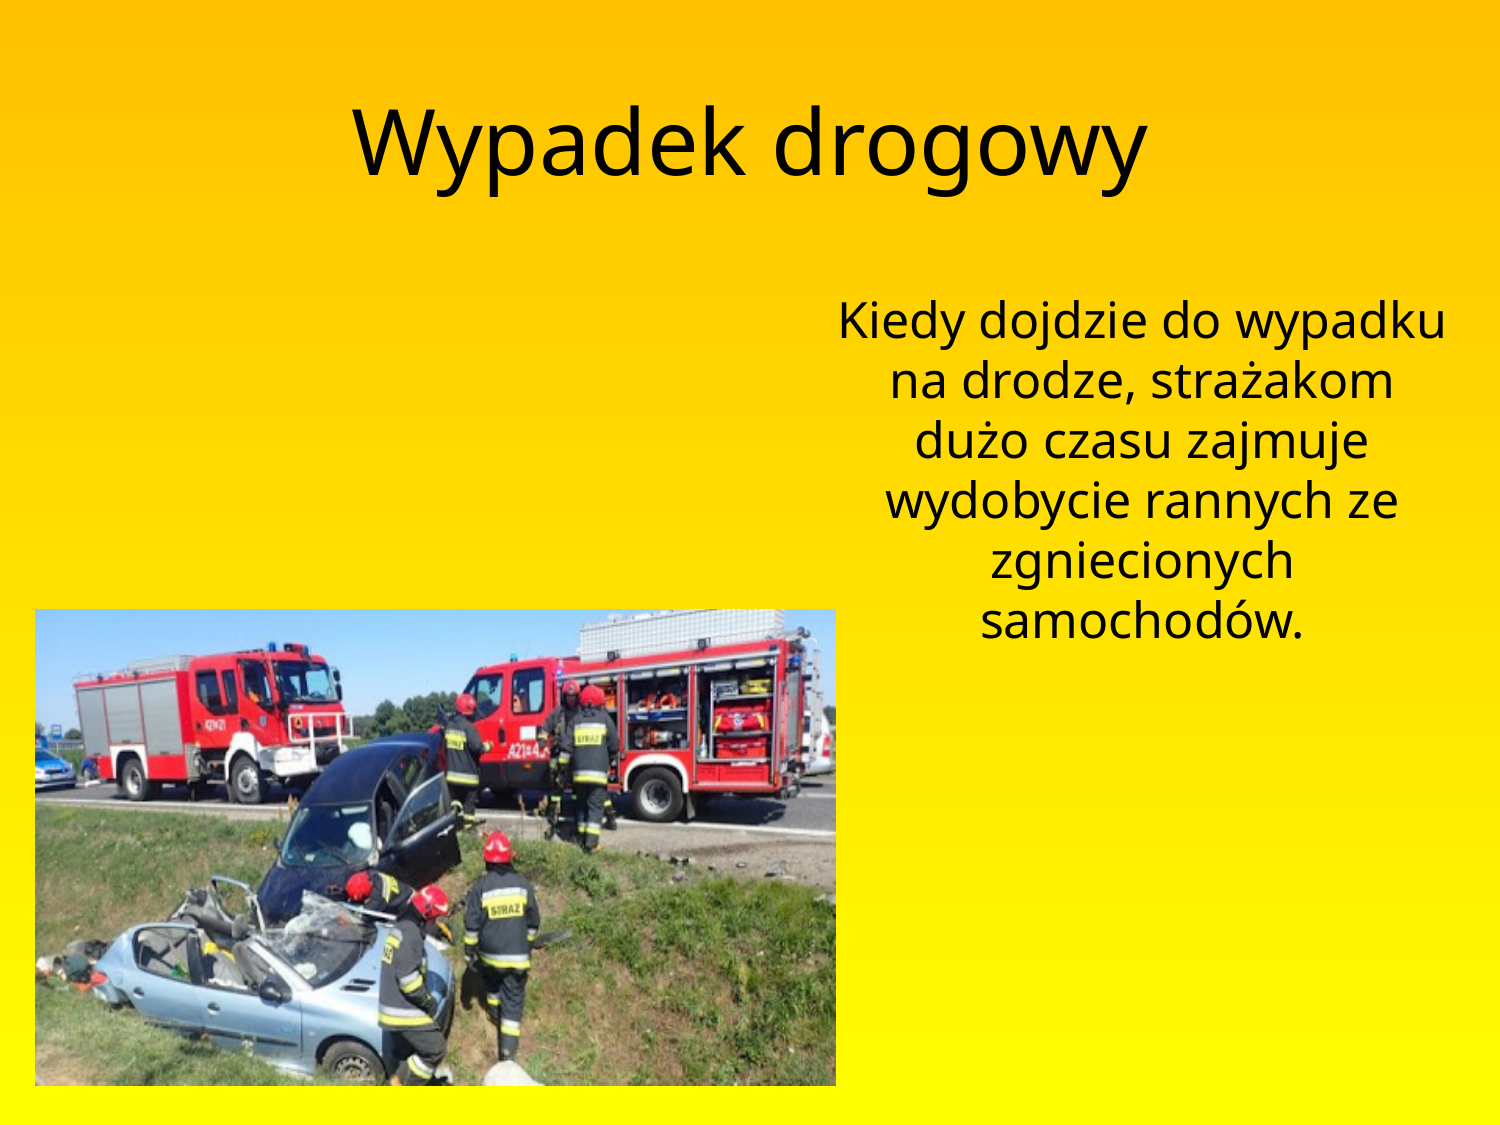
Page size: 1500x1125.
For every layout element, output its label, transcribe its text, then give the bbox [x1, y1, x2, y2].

title Wypadek drogowy [75, 45, 1425, 233]
text_box Kiedy dojdzie do wypadku na drodze, strażakom dużo czasu zajmuje wydobycie rannych ze zgniecionych samochodów. [820, 281, 1465, 656]
picture [34, 609, 836, 1086]
